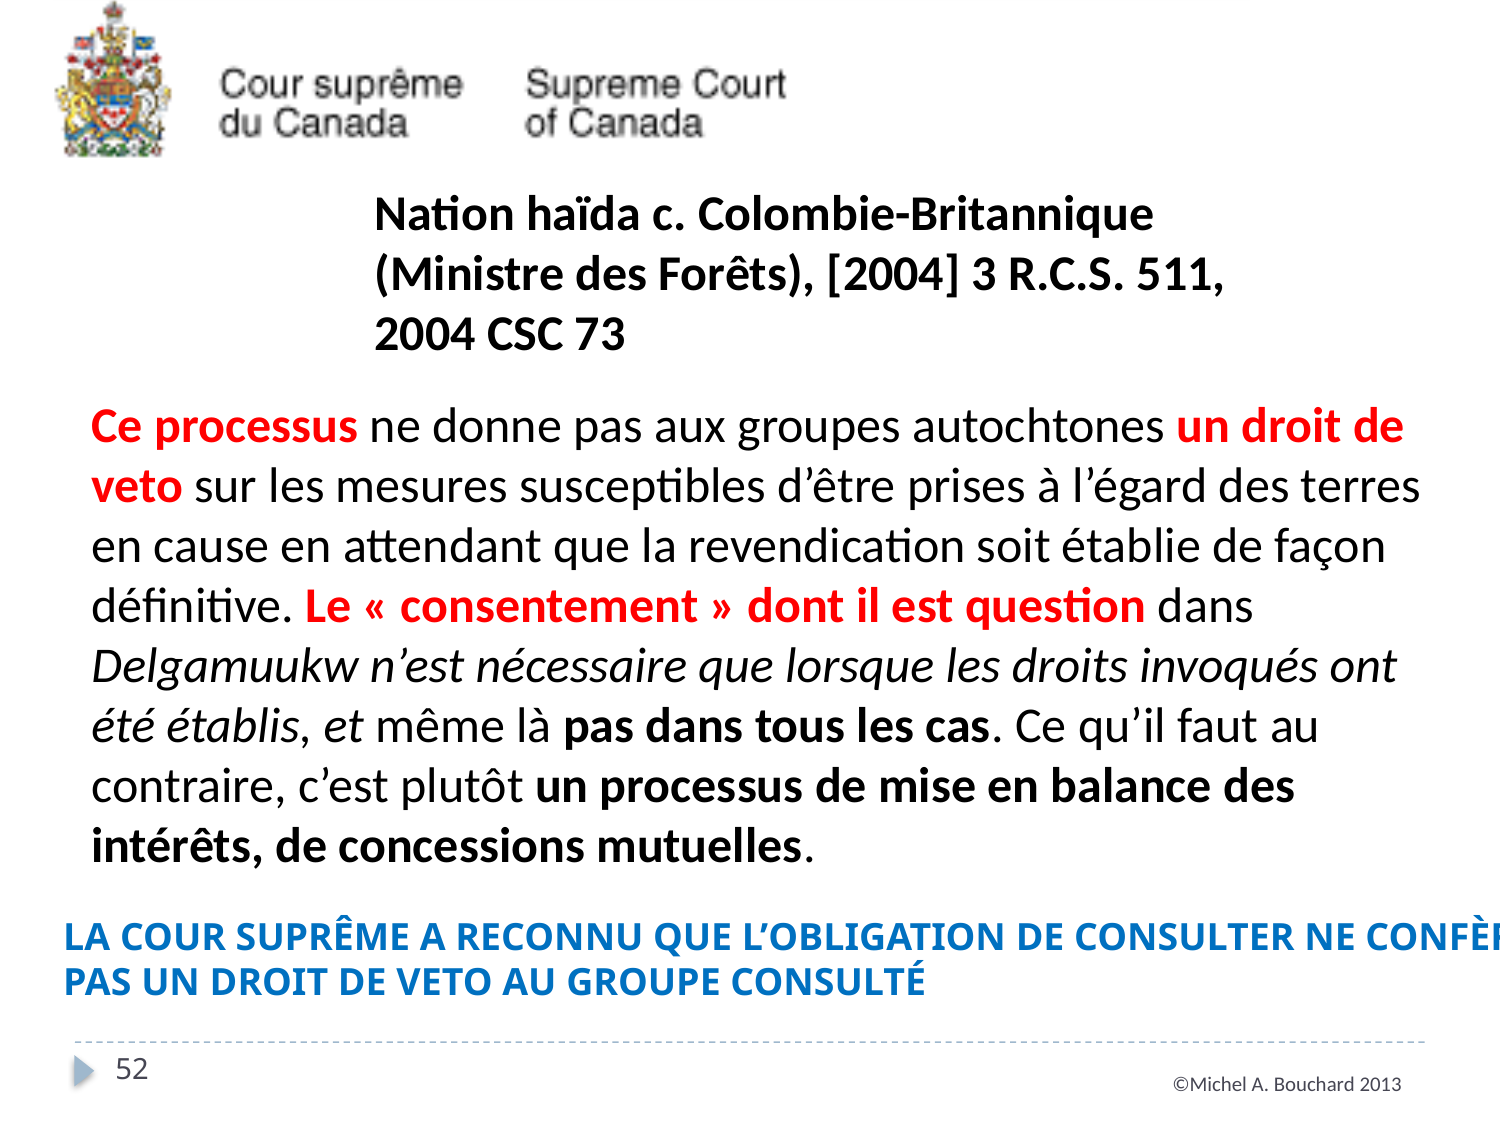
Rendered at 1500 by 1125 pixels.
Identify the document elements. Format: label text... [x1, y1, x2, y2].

text_box Nation haïda c. Colombie-Britannique (Ministre des Forêts), [2004] 3 R.C.S. 511, 2004 CSC 73 [360, 172, 1270, 368]
slide_number 52 [100, 1042, 426, 1103]
text_box La Cour Suprême a reconnu que l’obligation de consulter ne confère Pas un droit de veto au groupe consulté [48, 905, 1500, 1010]
footer ©Michel A. Bouchard 2013 [1139, 1063, 1417, 1103]
text_box Ce processus ne donne pas aux groupes autochtones un droit de veto sur les mesures susceptibles d’être prises à l’égard des terres en cause en attendant que la revendication soit établie de façon définitive. Le « consentement » dont il est question dans Delgamuukw n’est nécessaire que lorsque les droits invoqués ont été établis, et même là pas dans tous les cas. Ce qu’il faut au contraire, c’est plutôt un processus de mise en balance des intérêts, de concessions mutuelles. [76, 385, 1471, 880]
picture [52, 0, 1251, 162]
